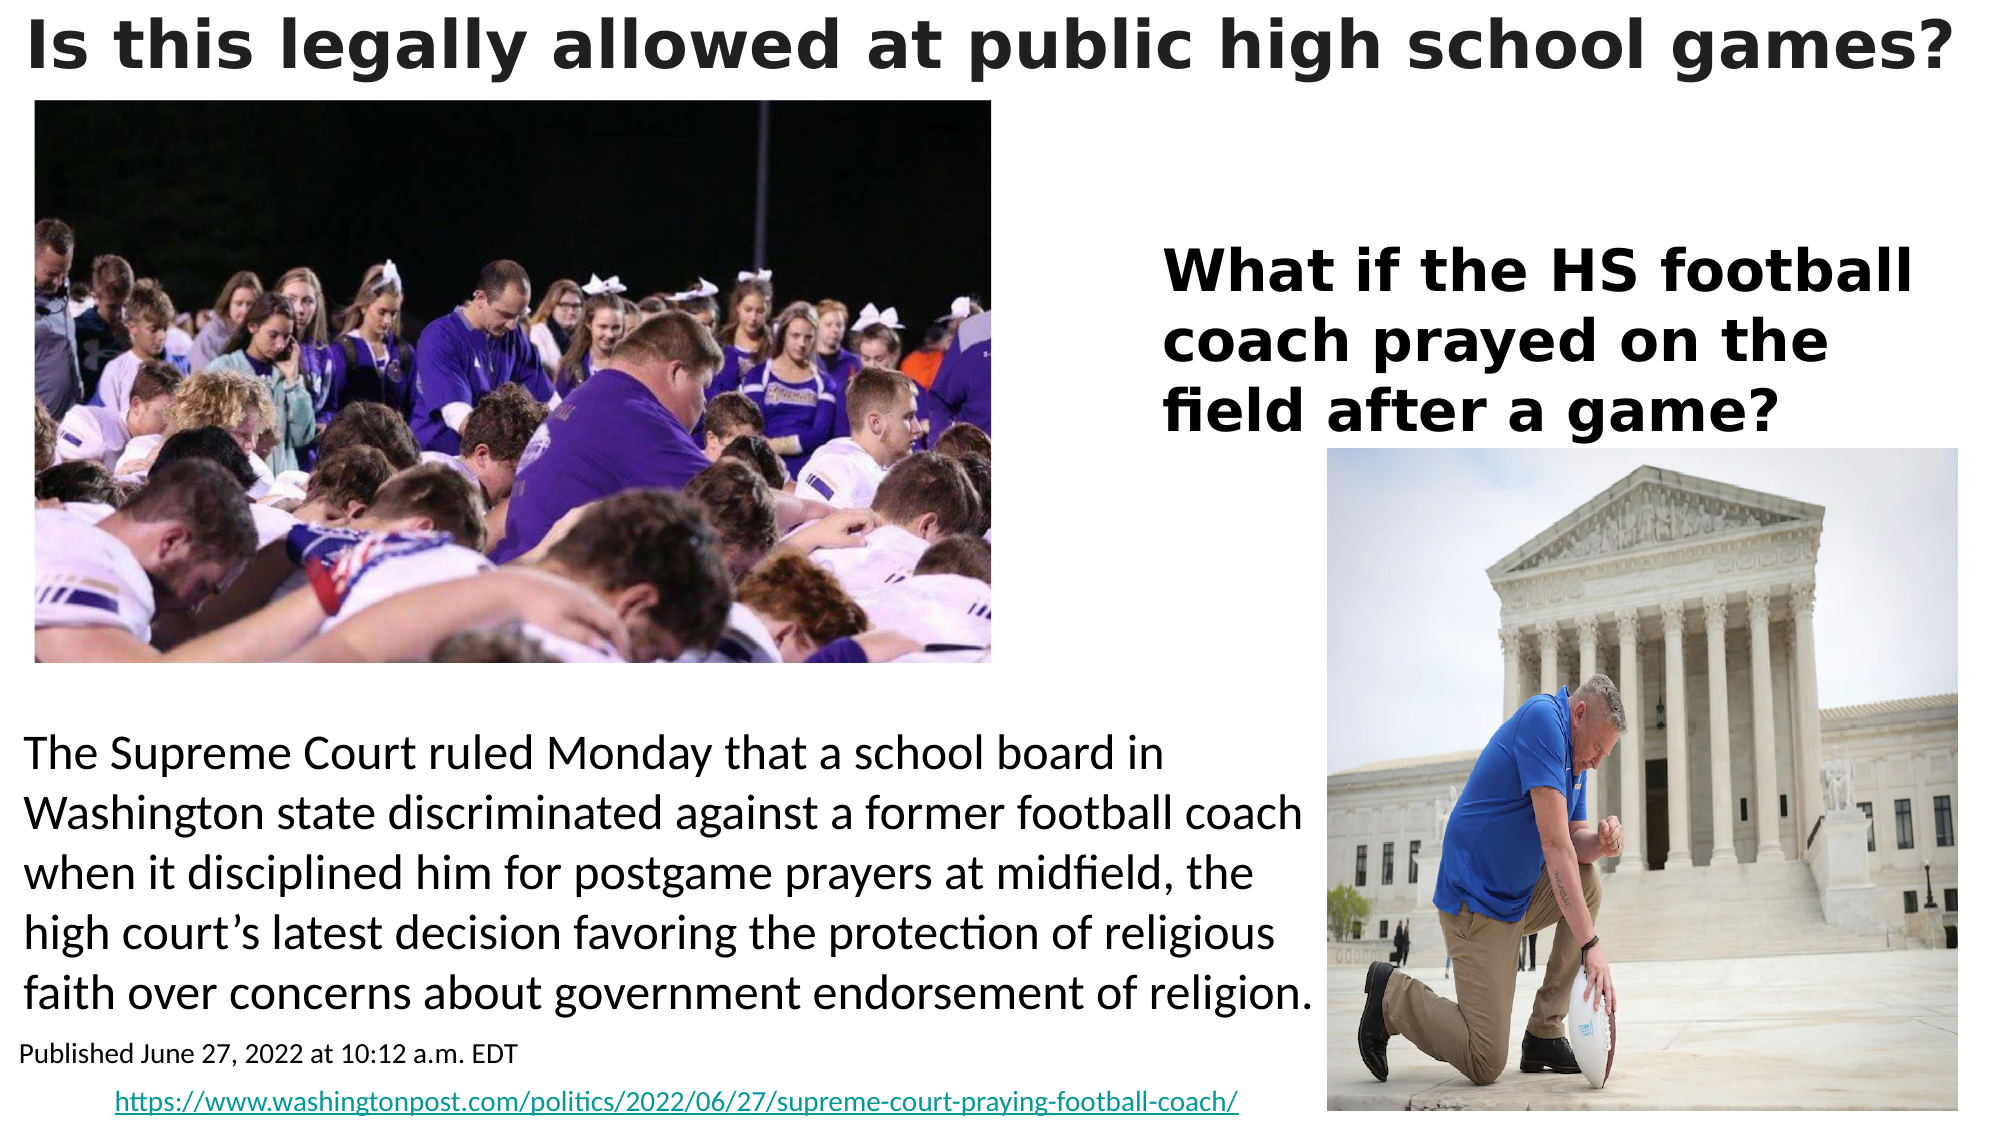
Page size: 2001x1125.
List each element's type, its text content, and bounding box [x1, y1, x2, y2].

text_box [34, 190, 992, 663]
text_box The Supreme Court ruled Monday that a school board in Washington state discriminated against a former football coach when it disciplined him for postgame prayers at midfield, the high court’s latest decision favoring the protection of religious faith over concerns about government endorsement of religion. [8, 712, 1322, 1028]
title Is this legally allowed at public high school games? [6, 0, 1977, 190]
text_box What if the HS football coach prayed on the field after a game? [1160, 231, 1965, 444]
text_box https://www.washingtonpost.com/politics/2022/06/27/supreme-court-praying-football-coach/ [99, 1074, 1363, 1125]
text_box Published June 27, 2022 at 10:12 a.m. EDT [4, 1027, 562, 1078]
picture [1327, 448, 1958, 1111]
